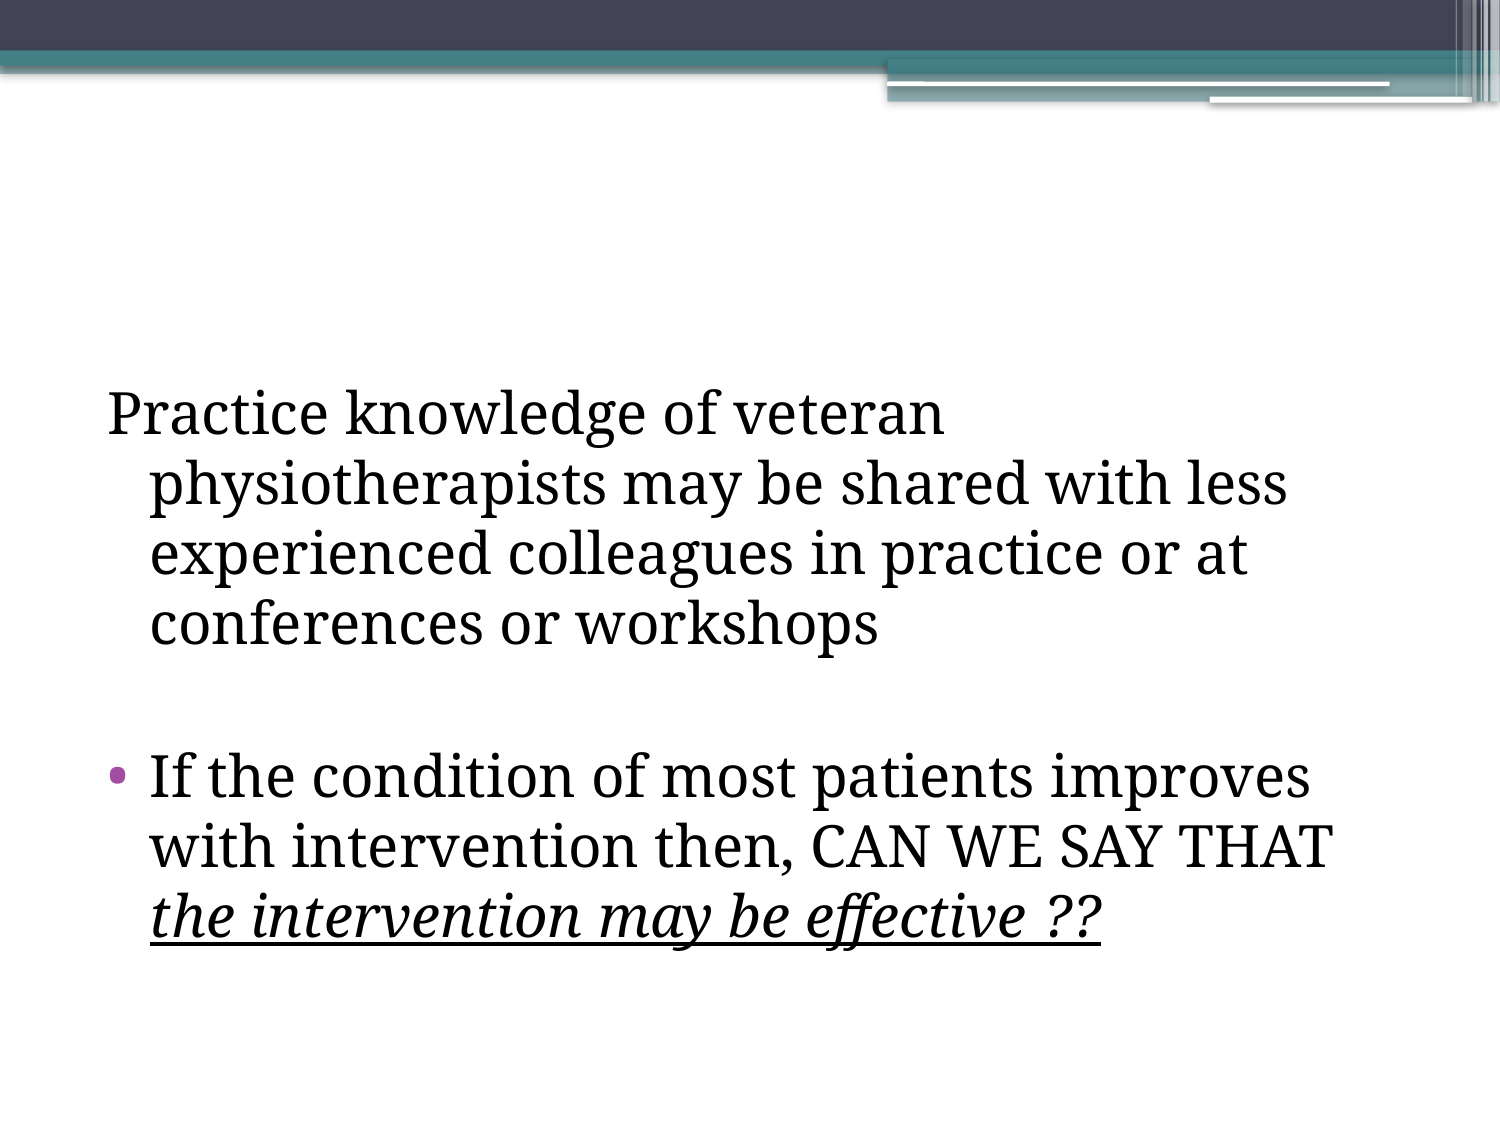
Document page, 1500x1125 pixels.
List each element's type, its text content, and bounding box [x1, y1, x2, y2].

list Practice knowledge of veteran physiotherapists may be shared with less experienced colleagues in practice or at conferences or workshops If the condition of most patients improves with intervention then, CAN WE SAY THAT the intervention may be effective ?? [75, 368, 1425, 1079]
